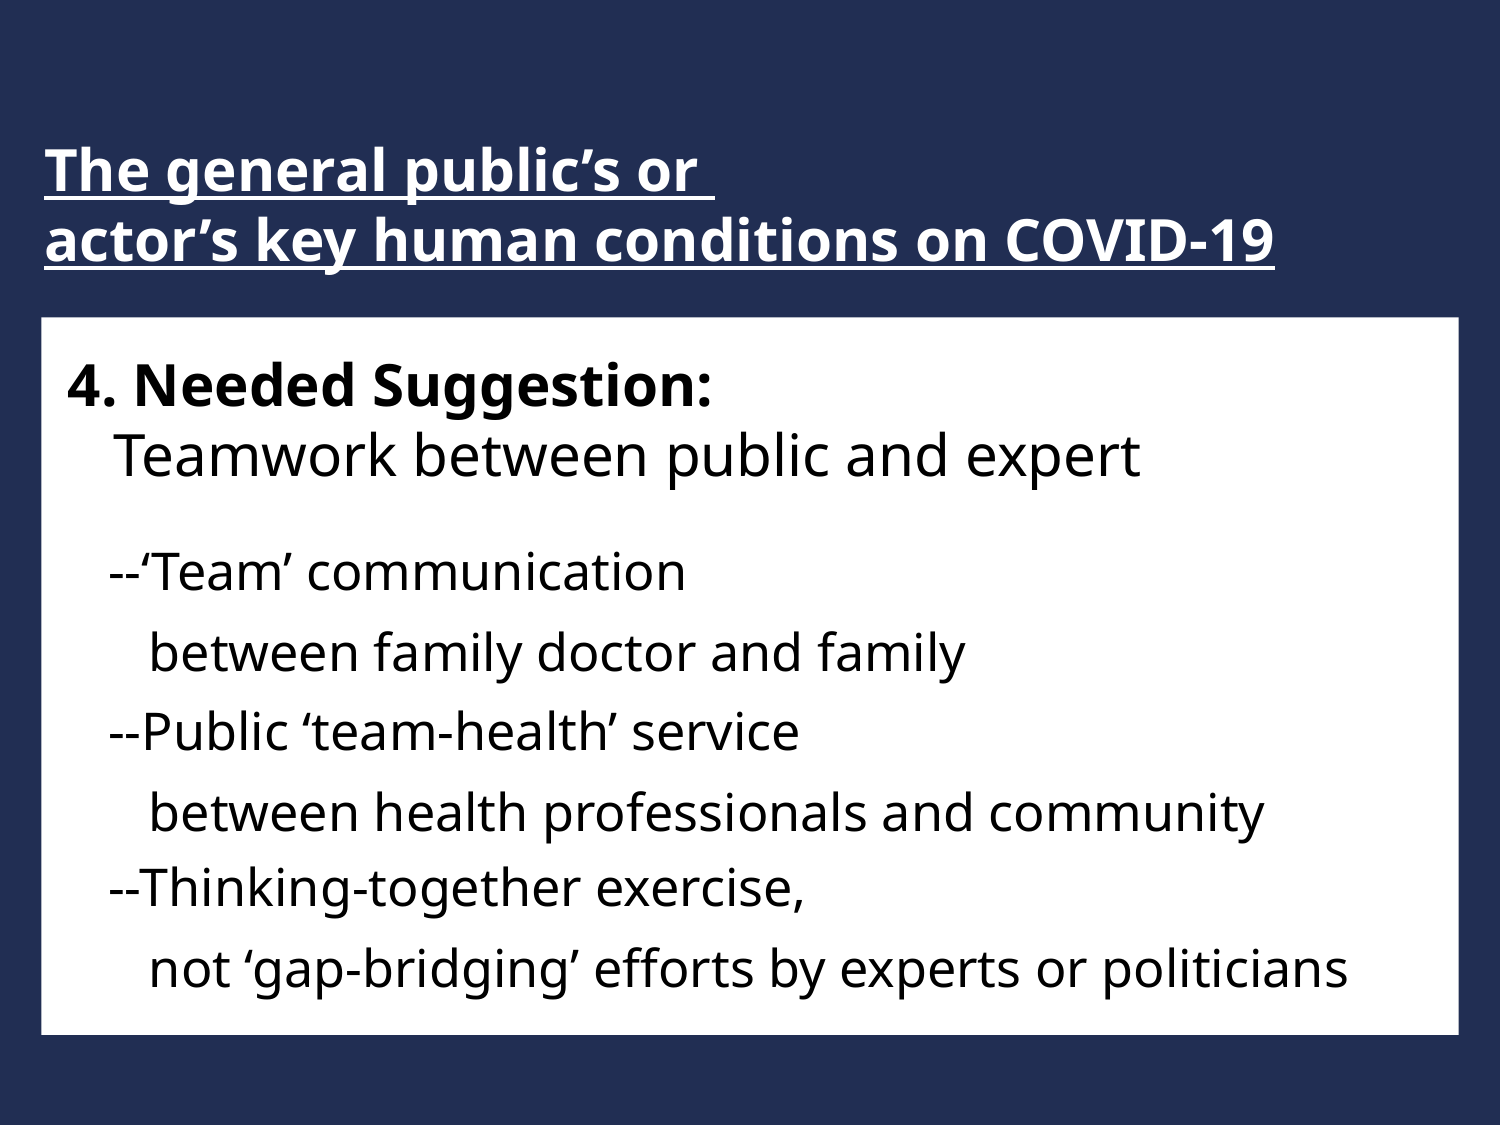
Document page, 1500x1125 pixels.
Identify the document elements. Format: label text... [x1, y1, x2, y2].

text_box 4. Needed Suggestion: Teamwork between public and expert --‘Team’ communication between family doctor and family --Public ‘team-health’ service between health professionals and community --Thinking-together exercise, not ‘gap-bridging’ efforts by experts or politicians [53, 341, 1500, 1087]
text_box The general public’s or actor’s key human conditions on COVID-19 [29, 125, 1444, 281]
text_box [39, 315, 1461, 1037]
